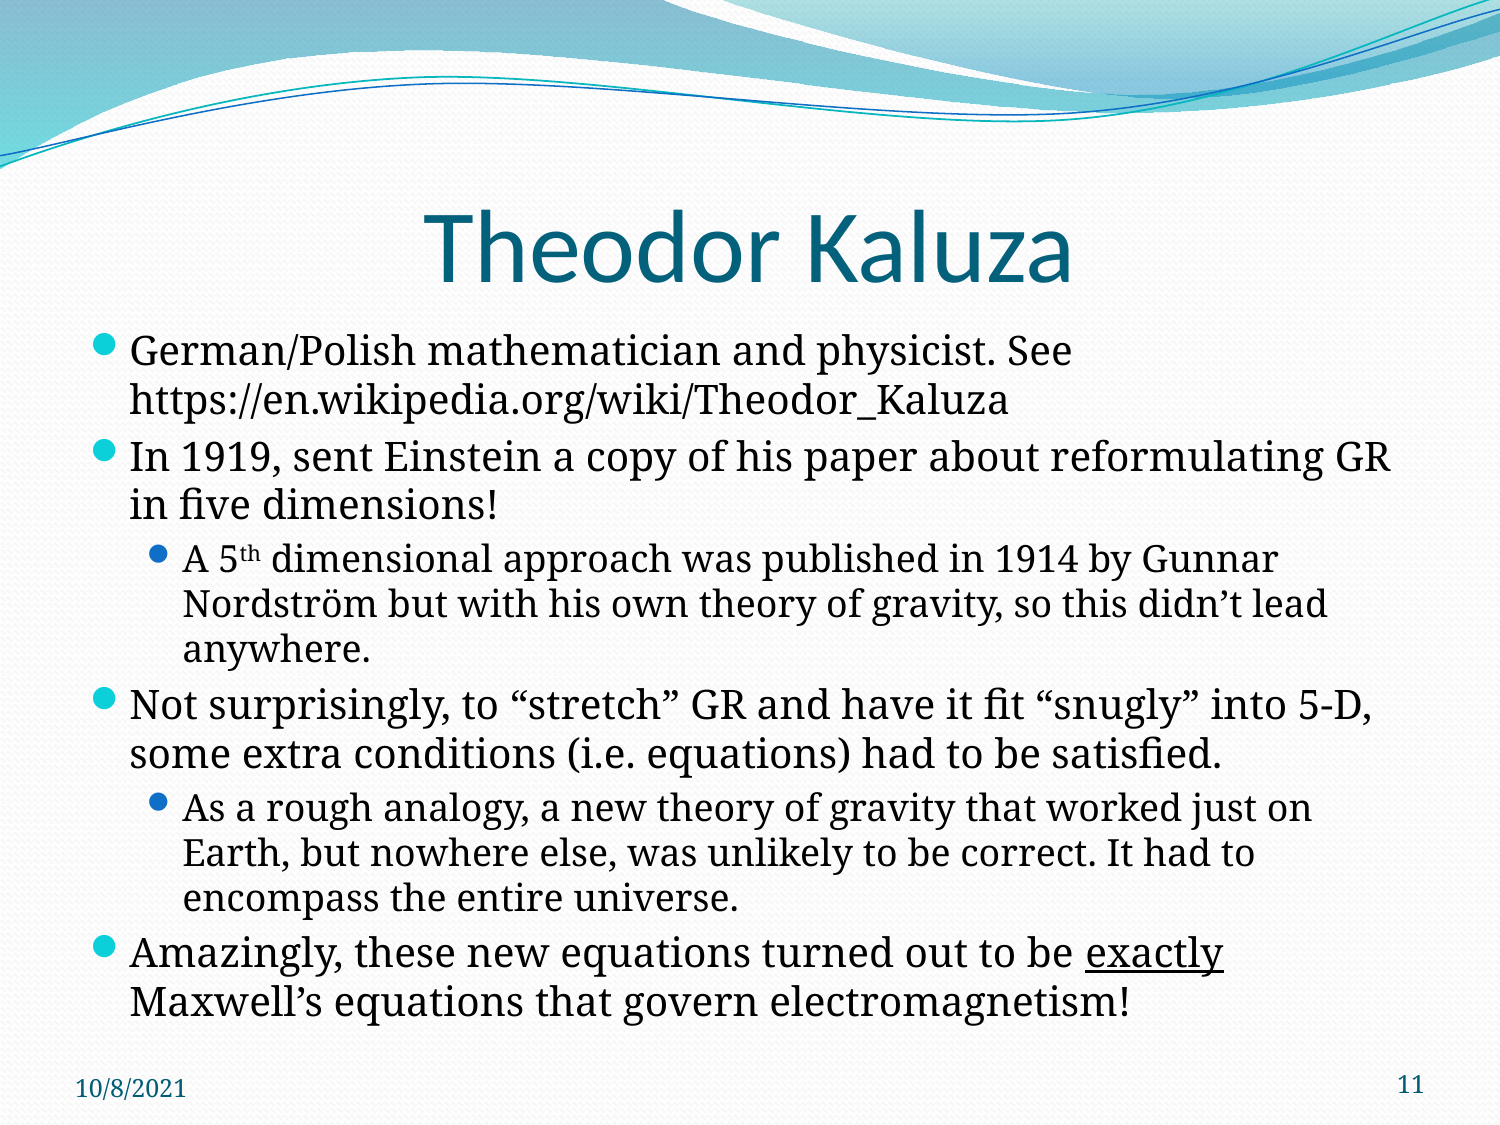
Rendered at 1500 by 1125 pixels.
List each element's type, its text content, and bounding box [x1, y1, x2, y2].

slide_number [75, 1042, 425, 1103]
slide_number 11 [1299, 1042, 1425, 1103]
list German/Polish mathematician and physicist. See https://en.wikipedia.org/wiki/Theodor_Kaluza In 1919, sent Einstein a copy of his paper about reformulating GR in five dimensions! A 5th dimensional approach was published in 1914 by Gunnar Nordström but with his own theory of gravity, so this didn’t lead anywhere. Not surprisingly, to “stretch” GR and have it fit “snugly” into 5-D, some extra conditions (i.e. equations) had to be satisfied. As a rough analogy, a new theory of gravity that worked just on Earth, but nowhere else, was unlikely to be correct. It had to encompass the entire universe. Amazingly, these new equations turned out to be exactly Maxwell’s equations that govern electromagnetism! [75, 317, 1425, 1038]
title Theodor Kaluza [75, 115, 1425, 303]
